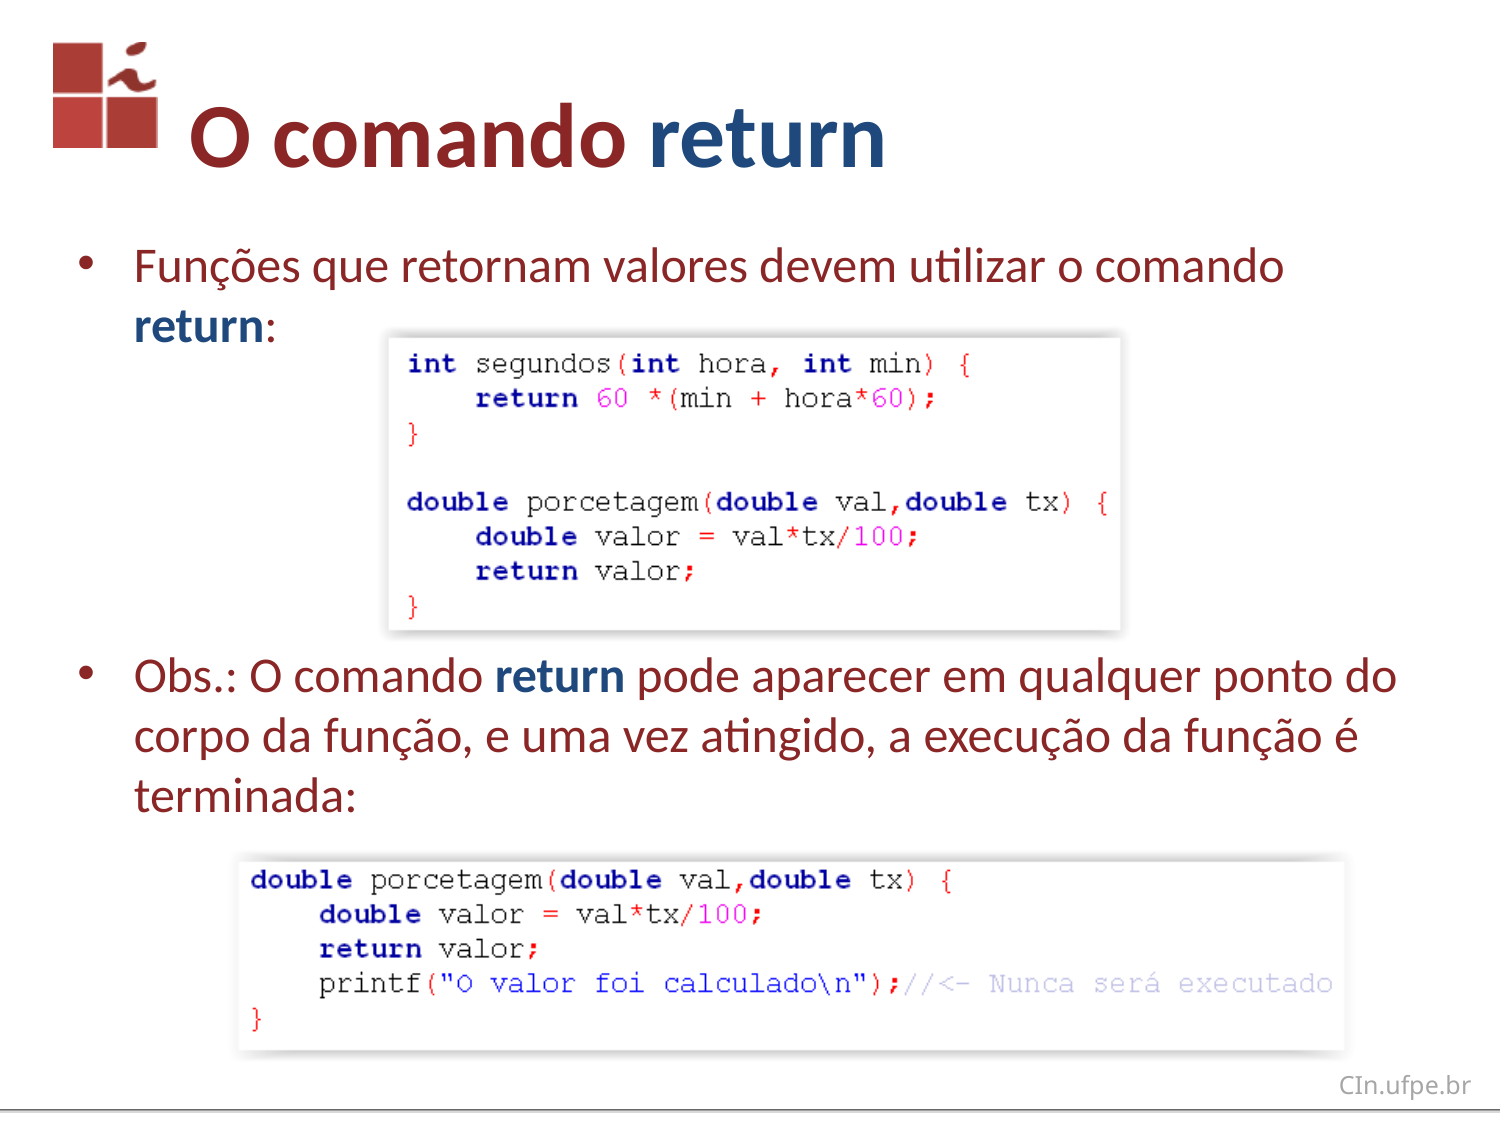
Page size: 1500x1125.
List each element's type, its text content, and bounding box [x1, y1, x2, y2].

picture [53, 42, 158, 148]
picture [224, 848, 1357, 1063]
picture [374, 324, 1133, 643]
list Funções que retornam valores devem utilizar o comando return: Obs.: O comando return pode aparecer em qualquer ponto do corpo da função, e uma vez atingido, a execução da função é terminada: [62, 224, 1450, 986]
picture [0, 1109, 1500, 1113]
title O comando return [174, 37, 1450, 224]
